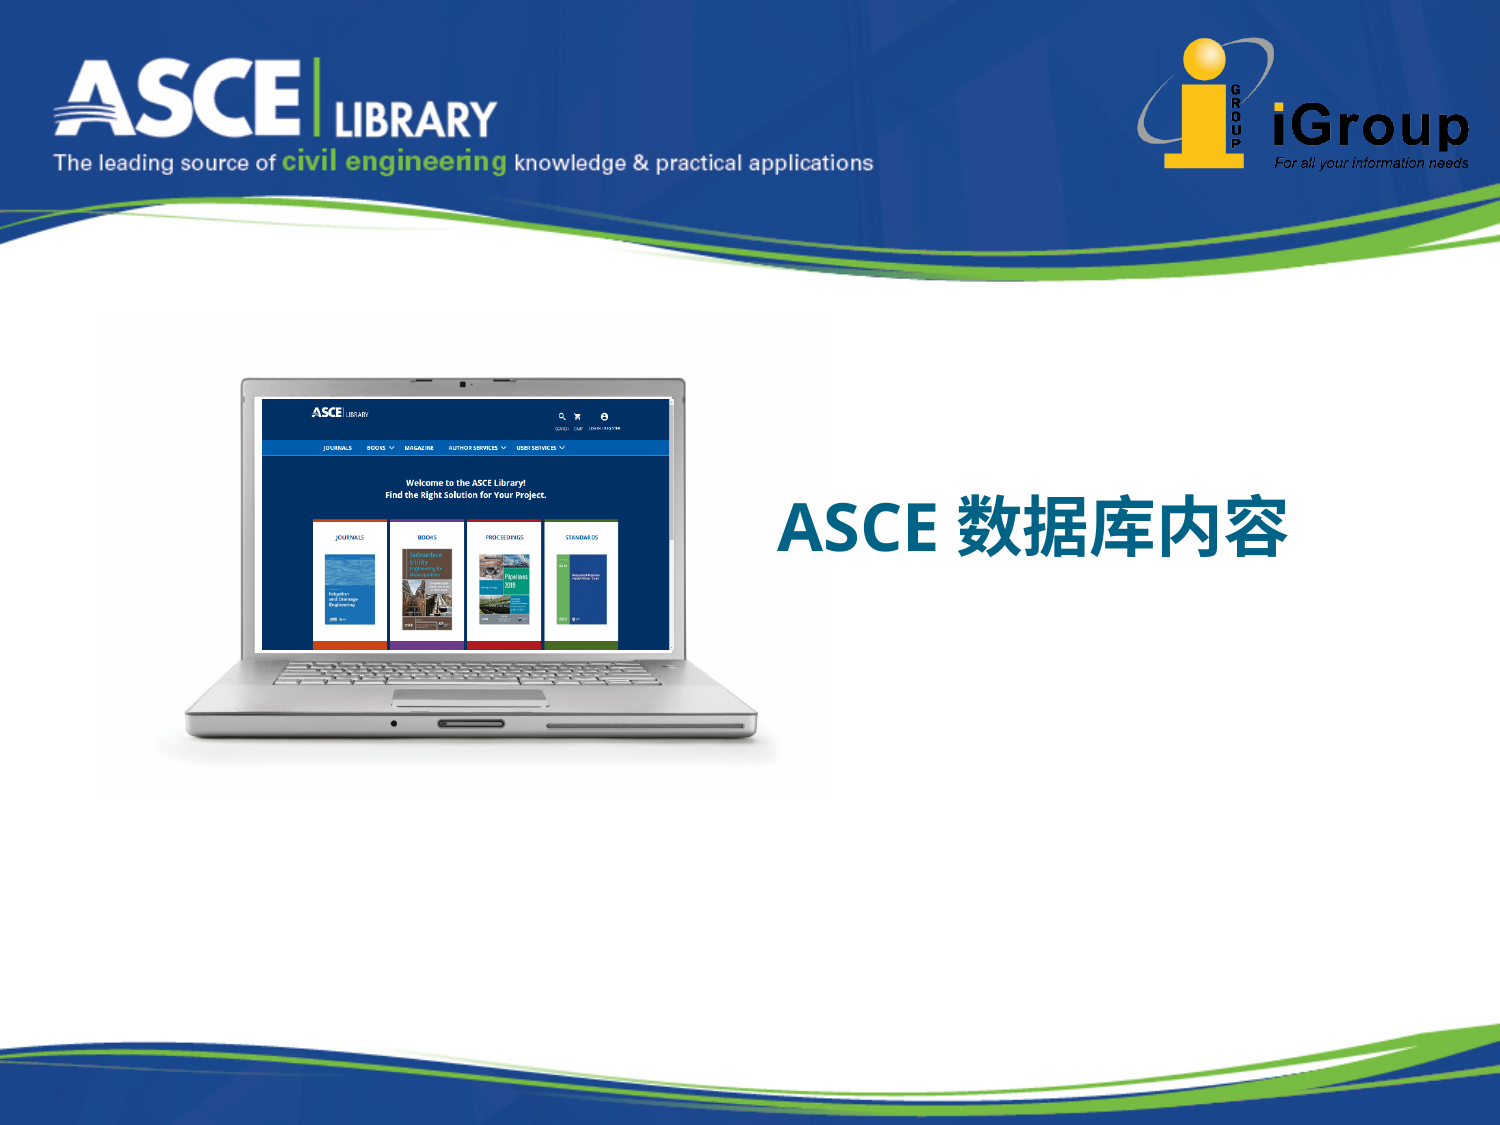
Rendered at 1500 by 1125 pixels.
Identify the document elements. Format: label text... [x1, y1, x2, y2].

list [99, 312, 828, 798]
title ASCE数据库内容 [832, 431, 1475, 619]
picture [0, 0, 1500, 1125]
